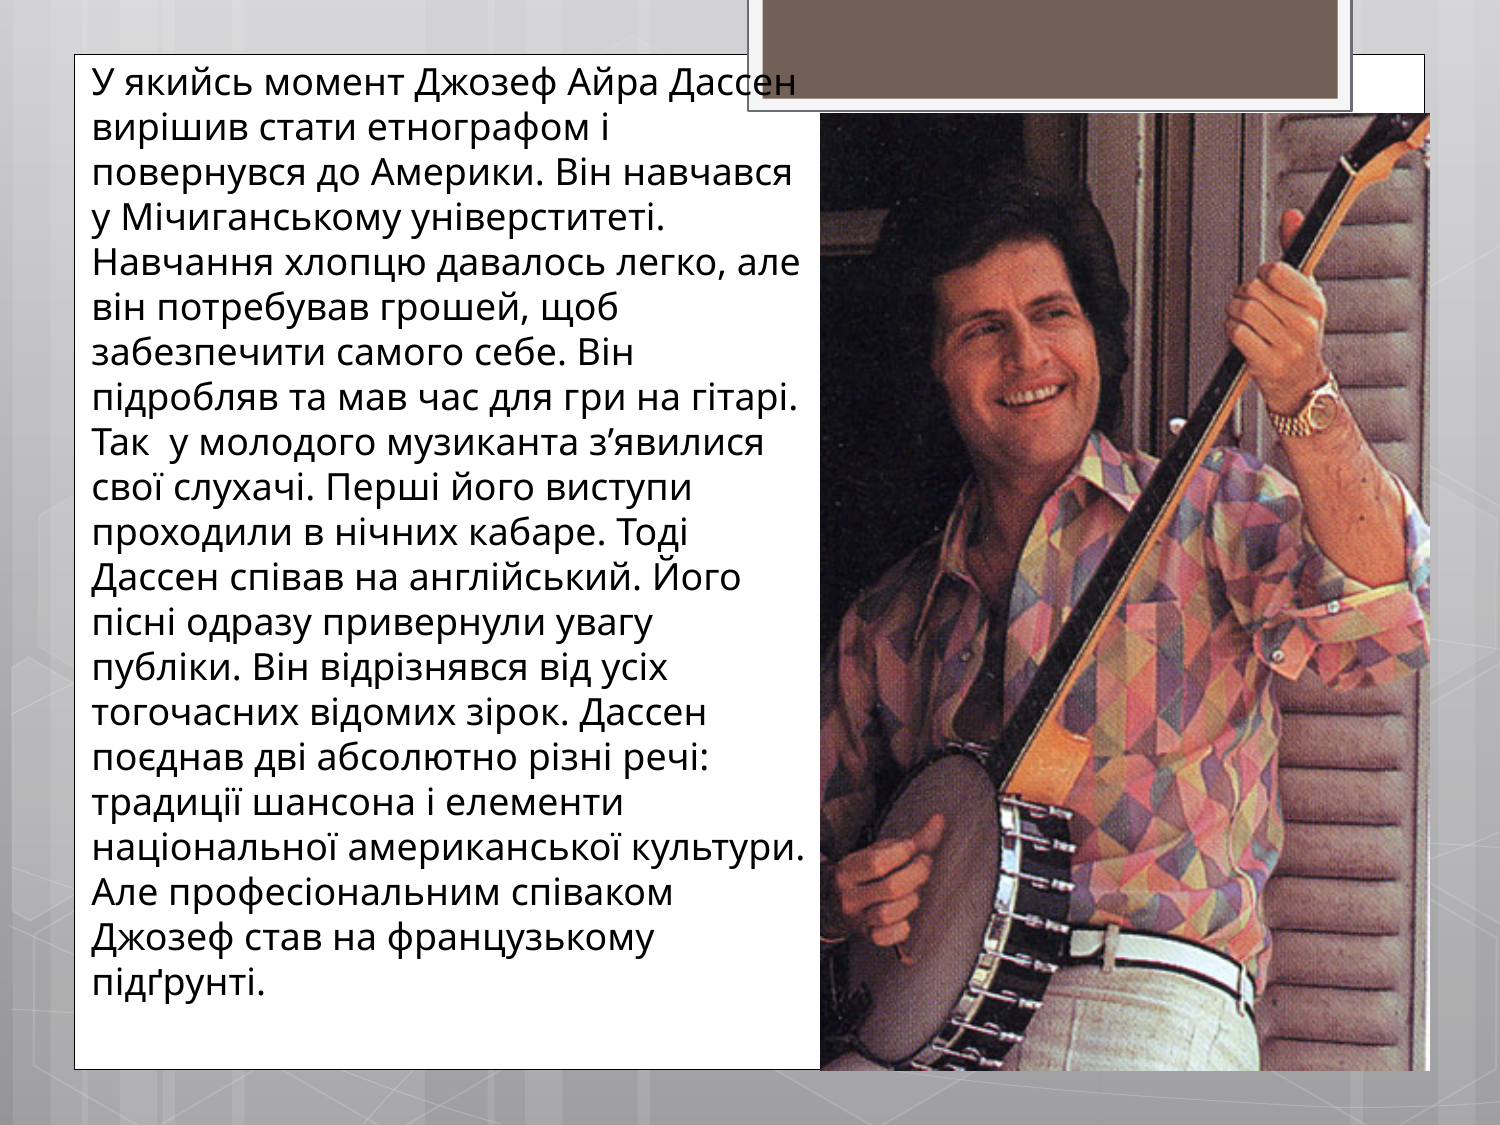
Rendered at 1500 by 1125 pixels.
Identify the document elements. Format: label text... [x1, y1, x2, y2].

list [820, 113, 1430, 1072]
text_box У якийсь момент Джозеф Айра Дассен вирішив стати етнографом і повернувся до Америки. Він навчався у Мічиганському універститеті. Навчання хлопцю давалось легко, але він потребував грошей, щоб забезпечити самого себе. Він підробляв та мав час для гри на гітарі. Так у молодого музиканта з’явилися свої слухачі. Перші його виступи проходили в нічних кабаре. Тоді Дассен співав на англійський. Його пісні одразу привернули увагу публіки. Він відрізнявся від усіх тогочасних відомих зірок. Дассен поєднав дві абсолютно різні речі: традиції шансона і елементи національної американської культури. Але професіональним співаком Джозеф став на французькому підґрунті. [76, 50, 821, 1011]
